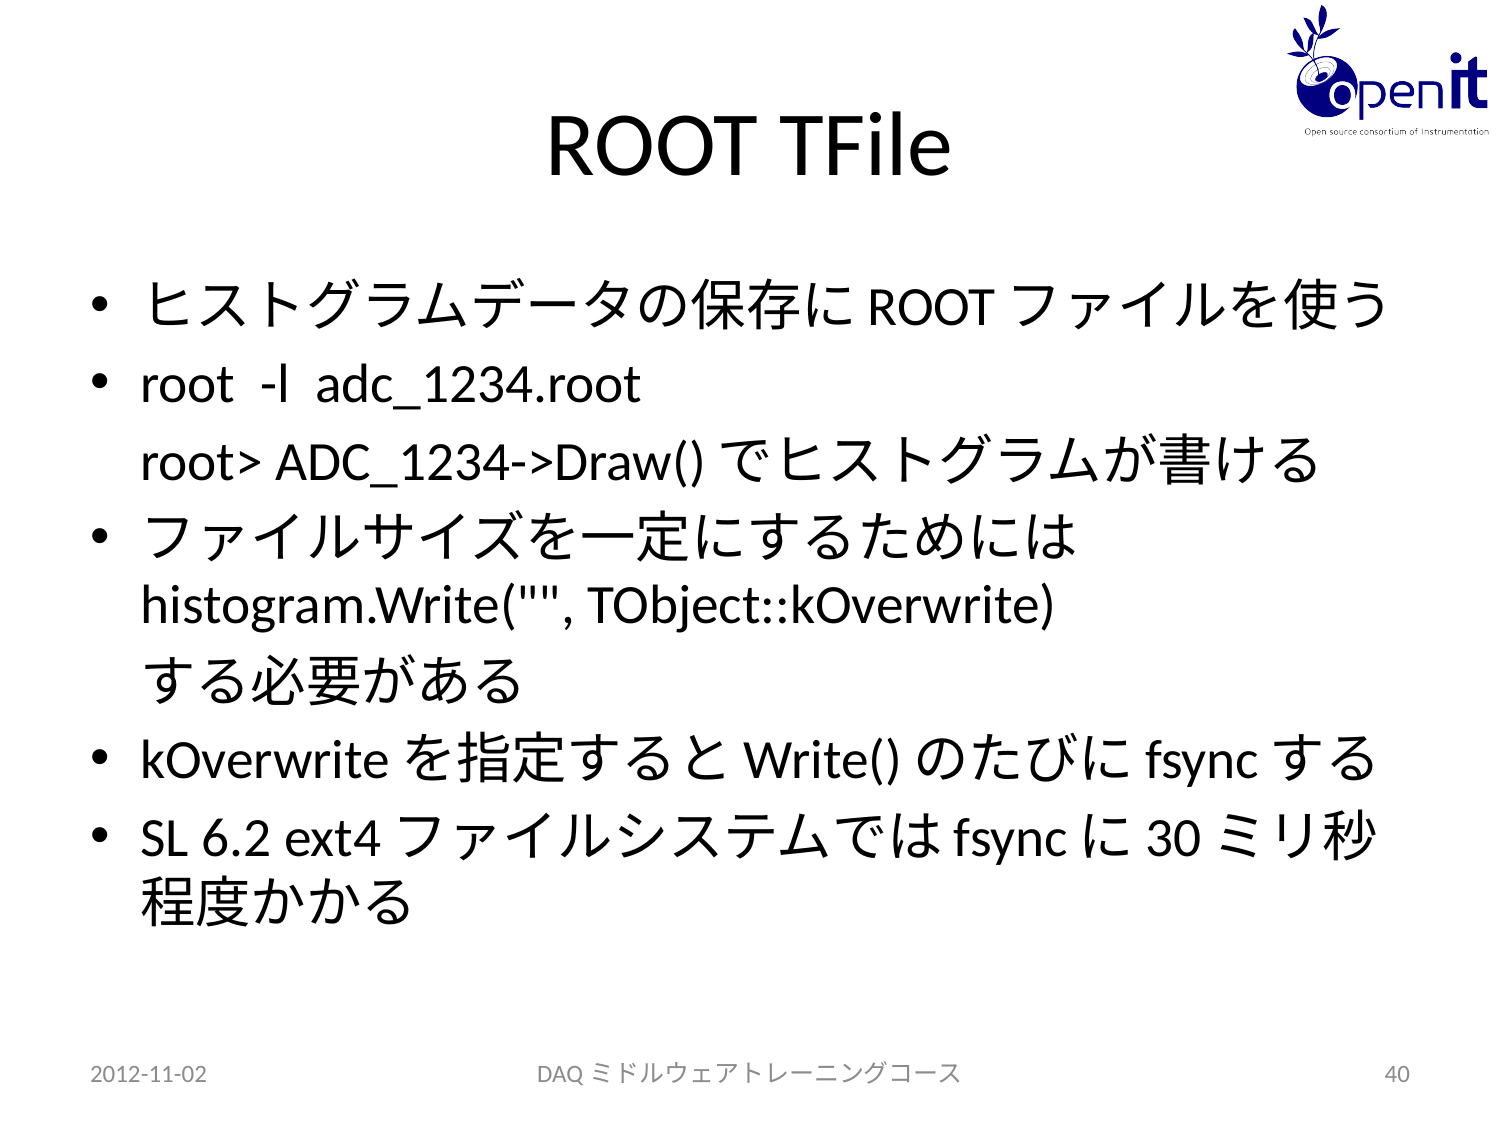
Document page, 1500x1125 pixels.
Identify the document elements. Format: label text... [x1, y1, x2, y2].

footer DAQミドルウェアトレーニングコース [512, 1042, 988, 1103]
slide_number 40 [1074, 1042, 1425, 1103]
picture [1281, 0, 1500, 145]
list ヒストグラムデータの保存にROOTファイルを使う root -l adc_1234.root root> ADC_1234->Draw()でヒストグラムが書ける ファイルサイズを一定にするためにはhistogram.Write("", TObject::kOverwrite) する必要がある kOverwriteを指定するとWrite()のたびにfsyncする SL 6.2 ext4ファイルシステムではfsyncに30ミリ秒程度かかる [75, 262, 1425, 1005]
title ROOT TFile [75, 45, 1425, 233]
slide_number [75, 1042, 425, 1103]
